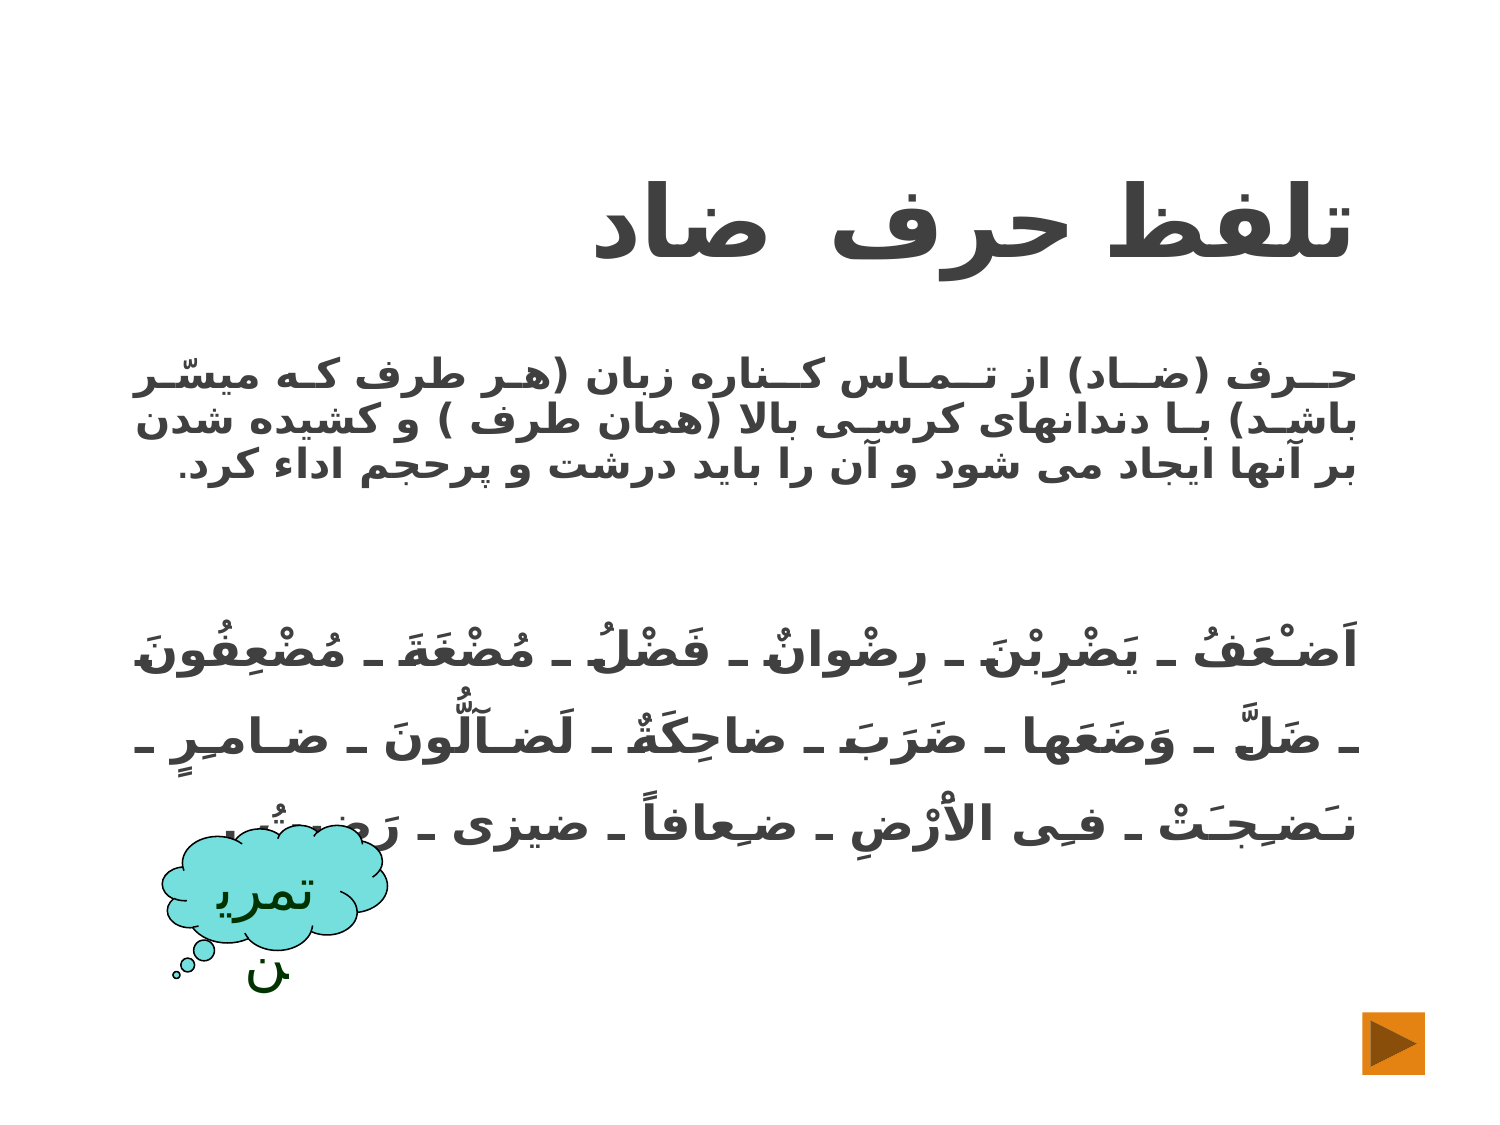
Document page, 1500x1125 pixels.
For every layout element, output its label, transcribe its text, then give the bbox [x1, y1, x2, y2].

title تلفظ حرف ضاد [135, 47, 1373, 285]
text_box تمرین [162, 825, 388, 961]
text_box [1362, 1012, 1425, 1075]
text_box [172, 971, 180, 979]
list حـرف (ضـاد) از تـمـاس كـناره زبان (هر طرف كه ميسّر باشد) با دندانهاى كرسى بالا (همان طرف ) و كشيده شدن بر آنها ايجاد مى شود و آن را بايد درشت و پرحجم اداء كرد. اَضـْعَفُ ـ يَضْرِبْنَ ـ رِضْوانٌ ـ فَضْلُ ـ مُضْغَةَ ـ مُضْعِفُونَ ـ ضَلَّ ـ وَضَعَها ـ ضَرَبَ ـ ضاحِكَةٌ ـ لَضـآلُّونَ ـ ضـامـِرٍ ـ نـَضـِجـَتْ ـ فـِى الاَْرْضِ ـ ضـِعافاً ـ ضيزى ـ رَضيتُ . [135, 302, 1373, 963]
text_box تمرین [180, 958, 195, 972]
